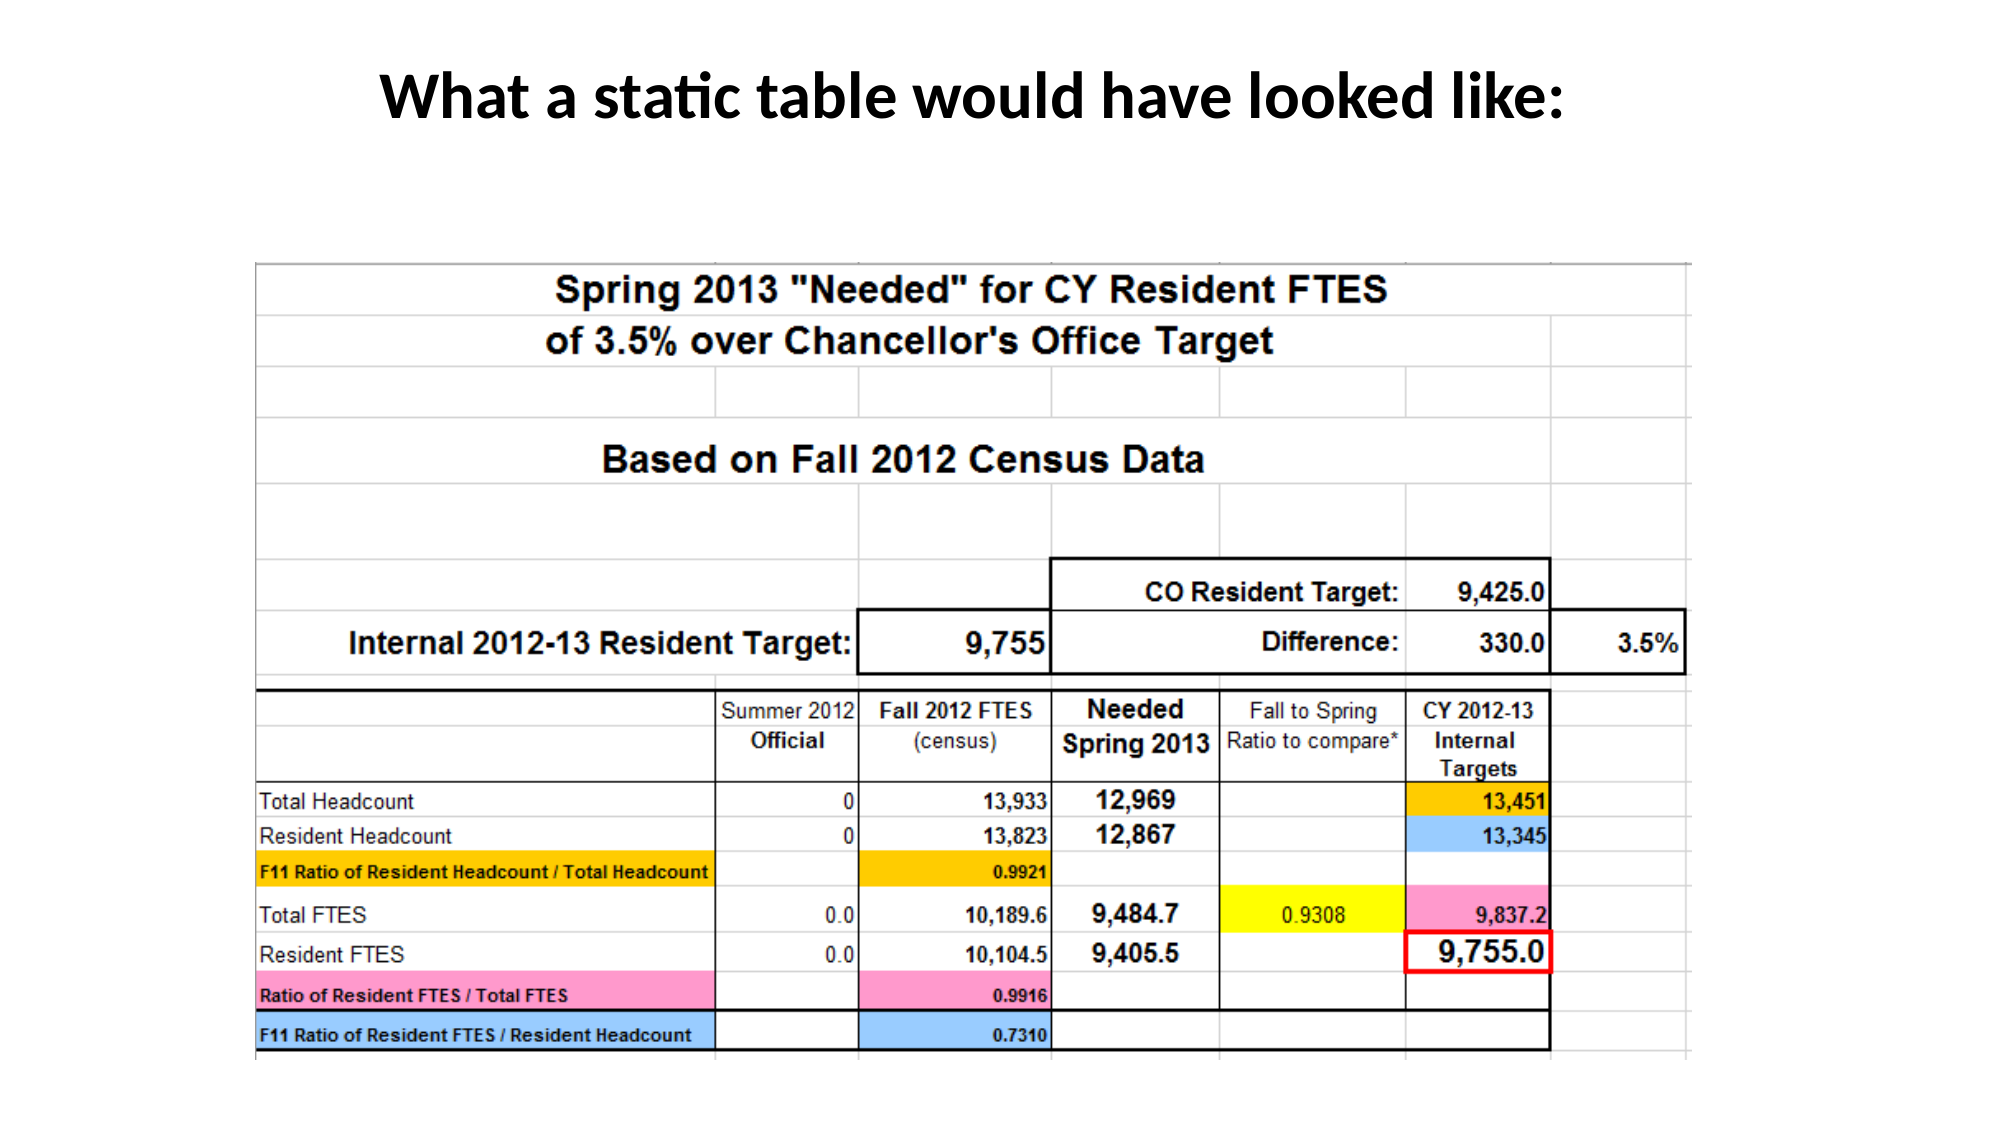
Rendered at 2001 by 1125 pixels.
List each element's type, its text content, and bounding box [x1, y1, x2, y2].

text_box What a static table would have looked like: [364, 44, 1582, 140]
picture [254, 262, 1692, 1060]
